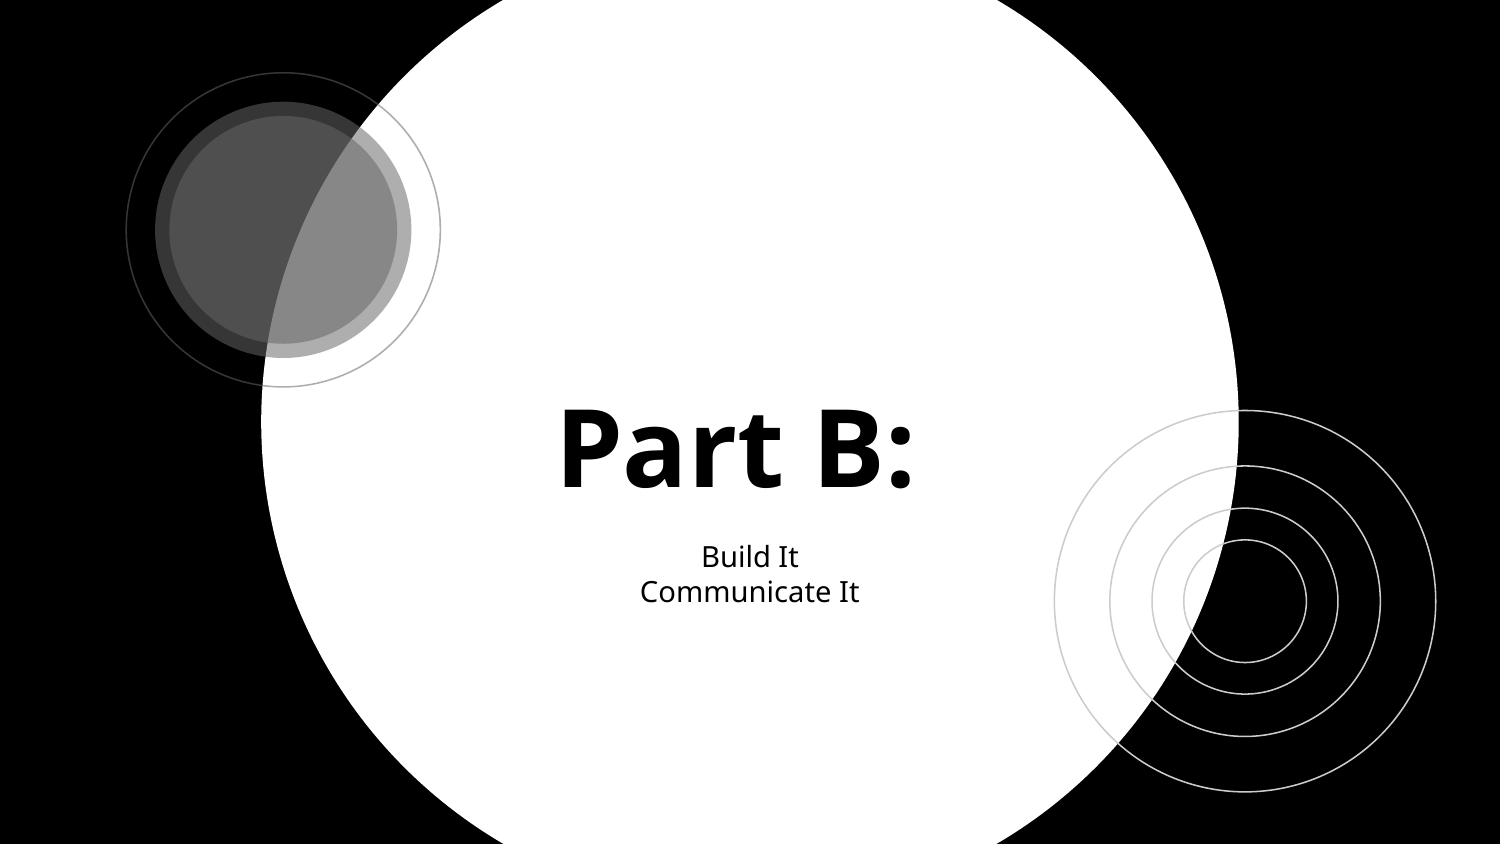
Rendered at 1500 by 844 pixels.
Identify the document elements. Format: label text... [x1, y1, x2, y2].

subtitle Build It Communicate It [421, 523, 1079, 652]
title Part B: [421, 366, 1079, 523]
